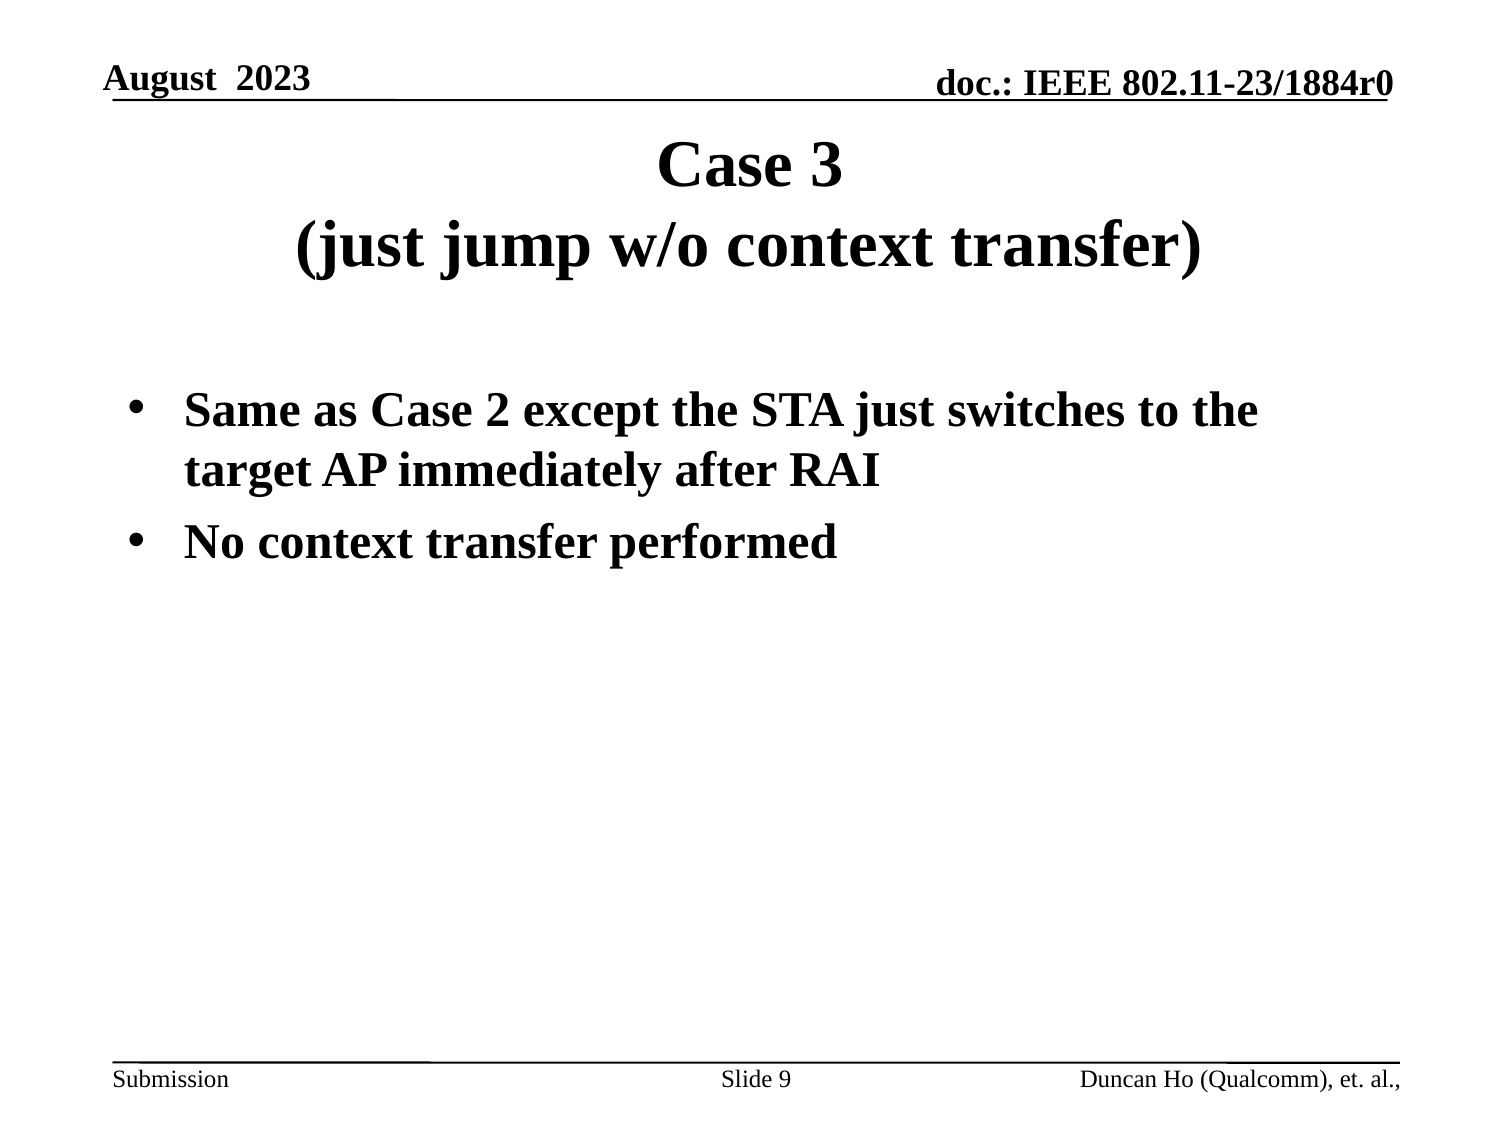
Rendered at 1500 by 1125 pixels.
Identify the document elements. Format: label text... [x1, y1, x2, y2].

slide_number Slide 9 [712, 1061, 800, 1123]
footer Duncan Ho (Qualcomm), et. al., [878, 1061, 1402, 1093]
title Case 3 (just jump w/o context transfer) [112, 112, 1388, 288]
list Same as Case 2 except the STA just switches to the target AP immediately after RAI No context transfer performed [112, 368, 1388, 1000]
